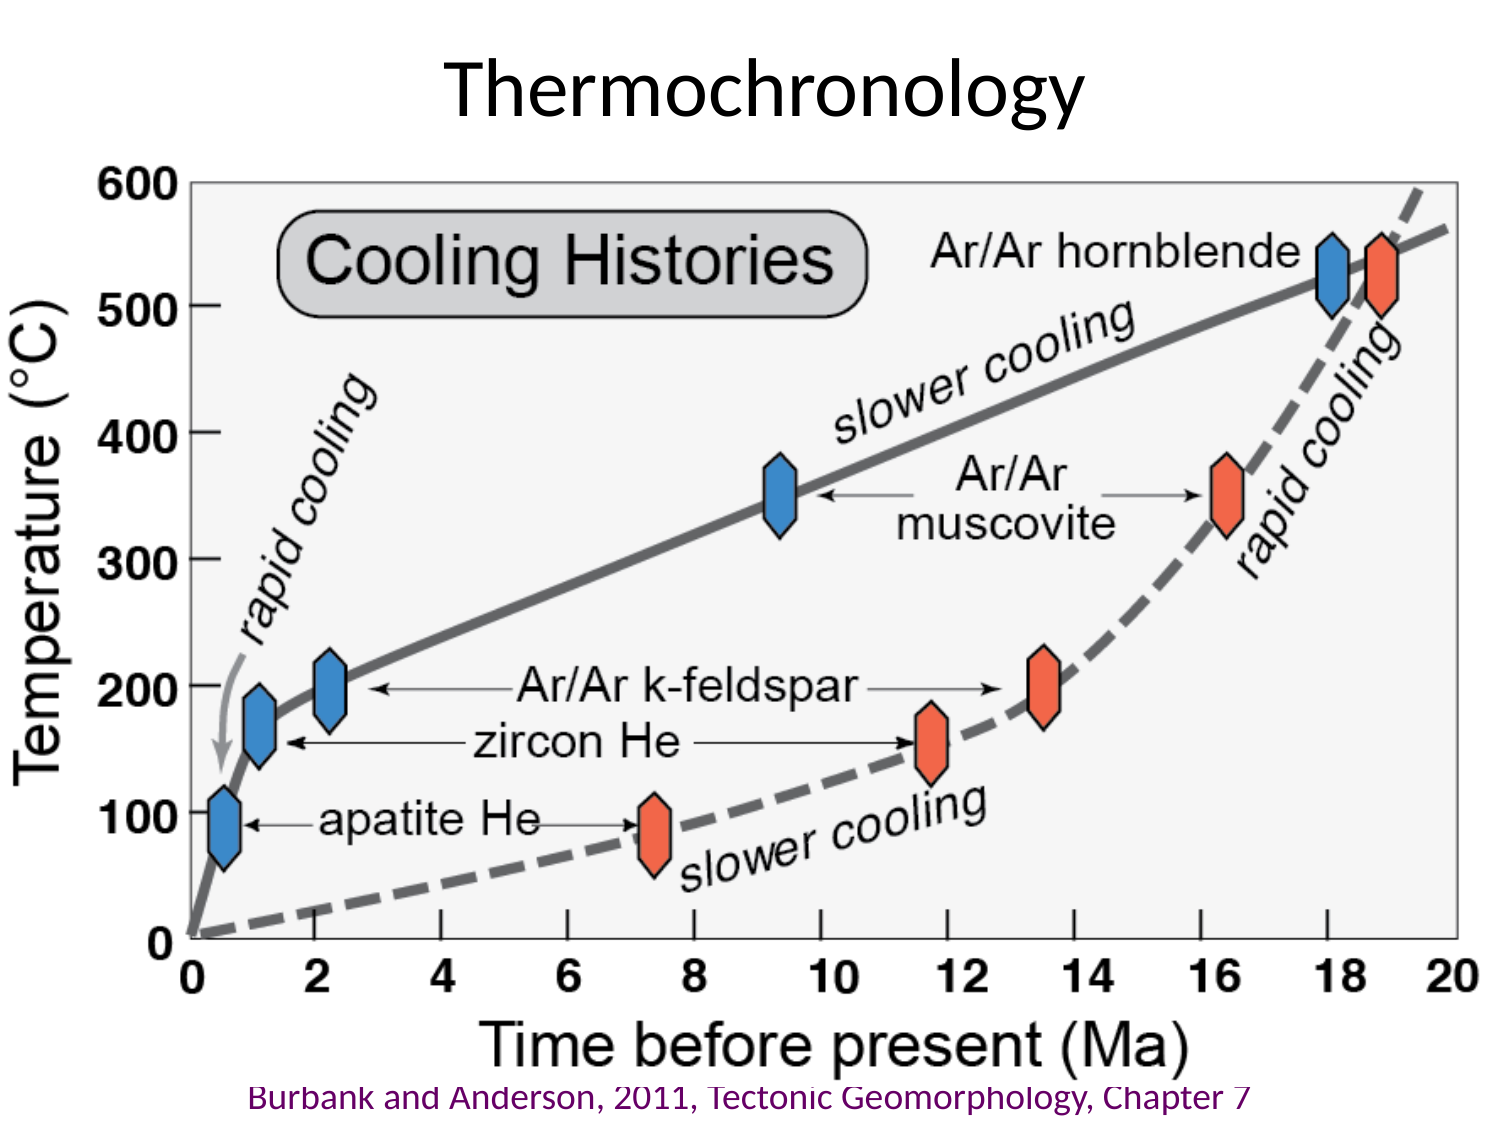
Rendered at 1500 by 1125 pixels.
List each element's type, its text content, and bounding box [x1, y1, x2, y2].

text_box Thermochronology [428, 25, 1102, 141]
text_box Burbank and Anderson, 2011, Tectonic Geomorphology, Chapter 7 [0, 1064, 1500, 1125]
picture [0, 158, 1481, 1088]
